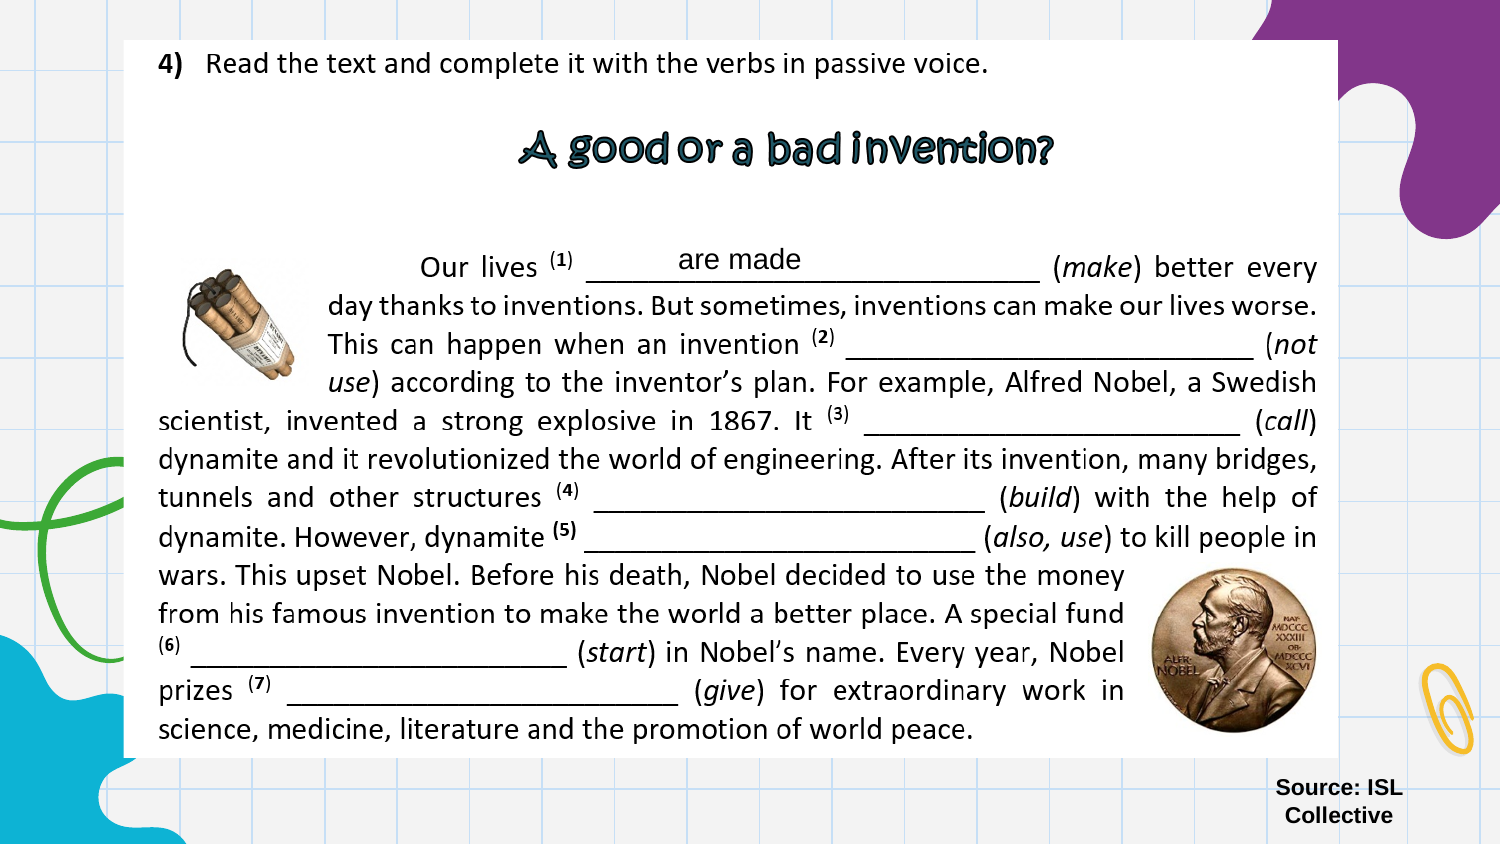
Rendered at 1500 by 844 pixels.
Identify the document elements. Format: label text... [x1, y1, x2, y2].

picture [123, 40, 1338, 759]
text_box Source: ISL Collective [1207, 765, 1472, 835]
